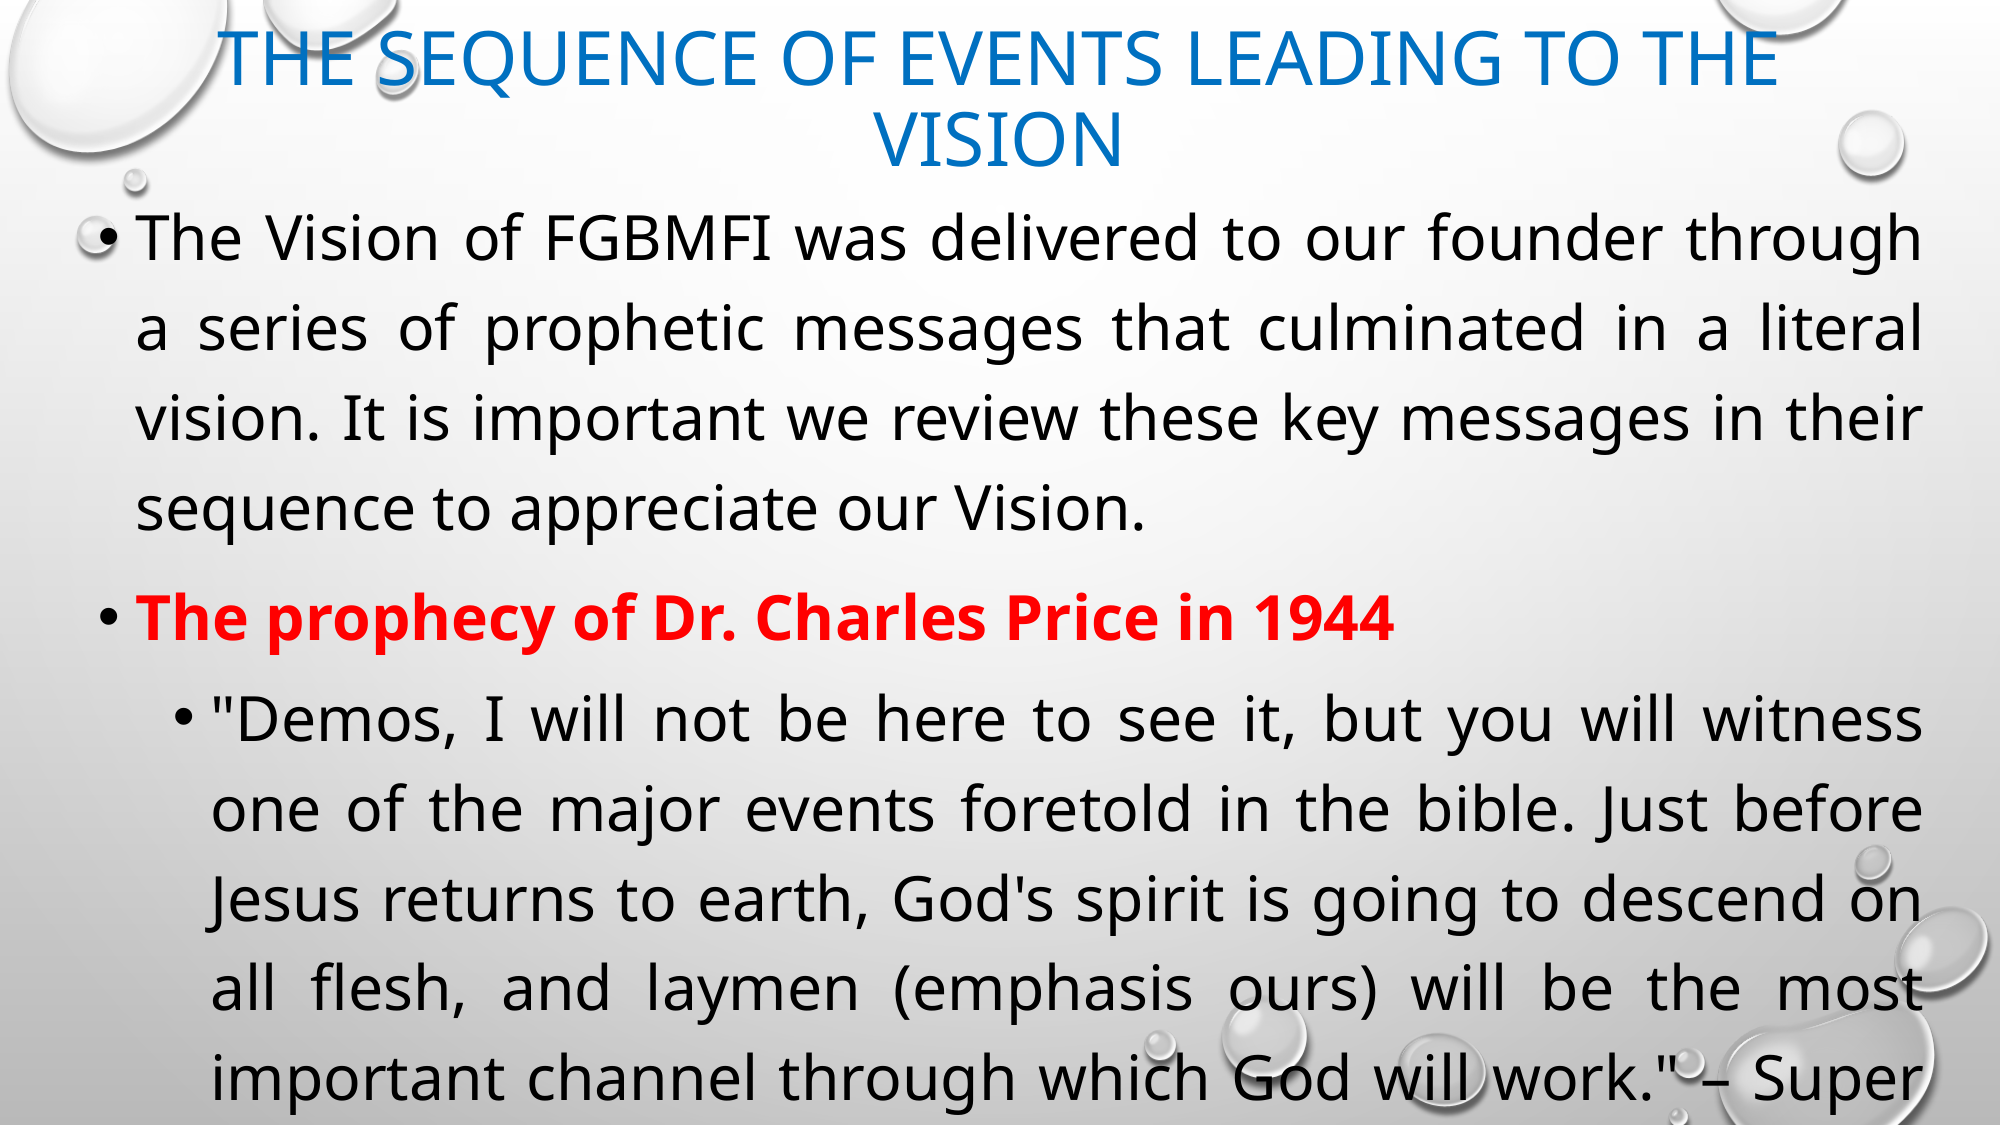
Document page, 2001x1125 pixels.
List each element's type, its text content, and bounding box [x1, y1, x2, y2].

list The Vision of FGBMFI was delivered to our founder through a series of prophetic messages that culminated in a literal vision. It is important we review these key messages in their sequence to appreciate our Vision. The prophecy of Dr. Charles Price in 1944 "Demos, I will not be here to see it, but you will witness one of the major events foretold in the bible. Just before Jesus returns to earth, God's spirit is going to descend on all flesh, and laymen (emphasis ours) will be the most important channel through which God will work." – Super ALTS II [82, 175, 1943, 1104]
title The Sequence of Events Leading to The Vision [149, 28, 1851, 175]
picture [0, 0, 2000, 1125]
